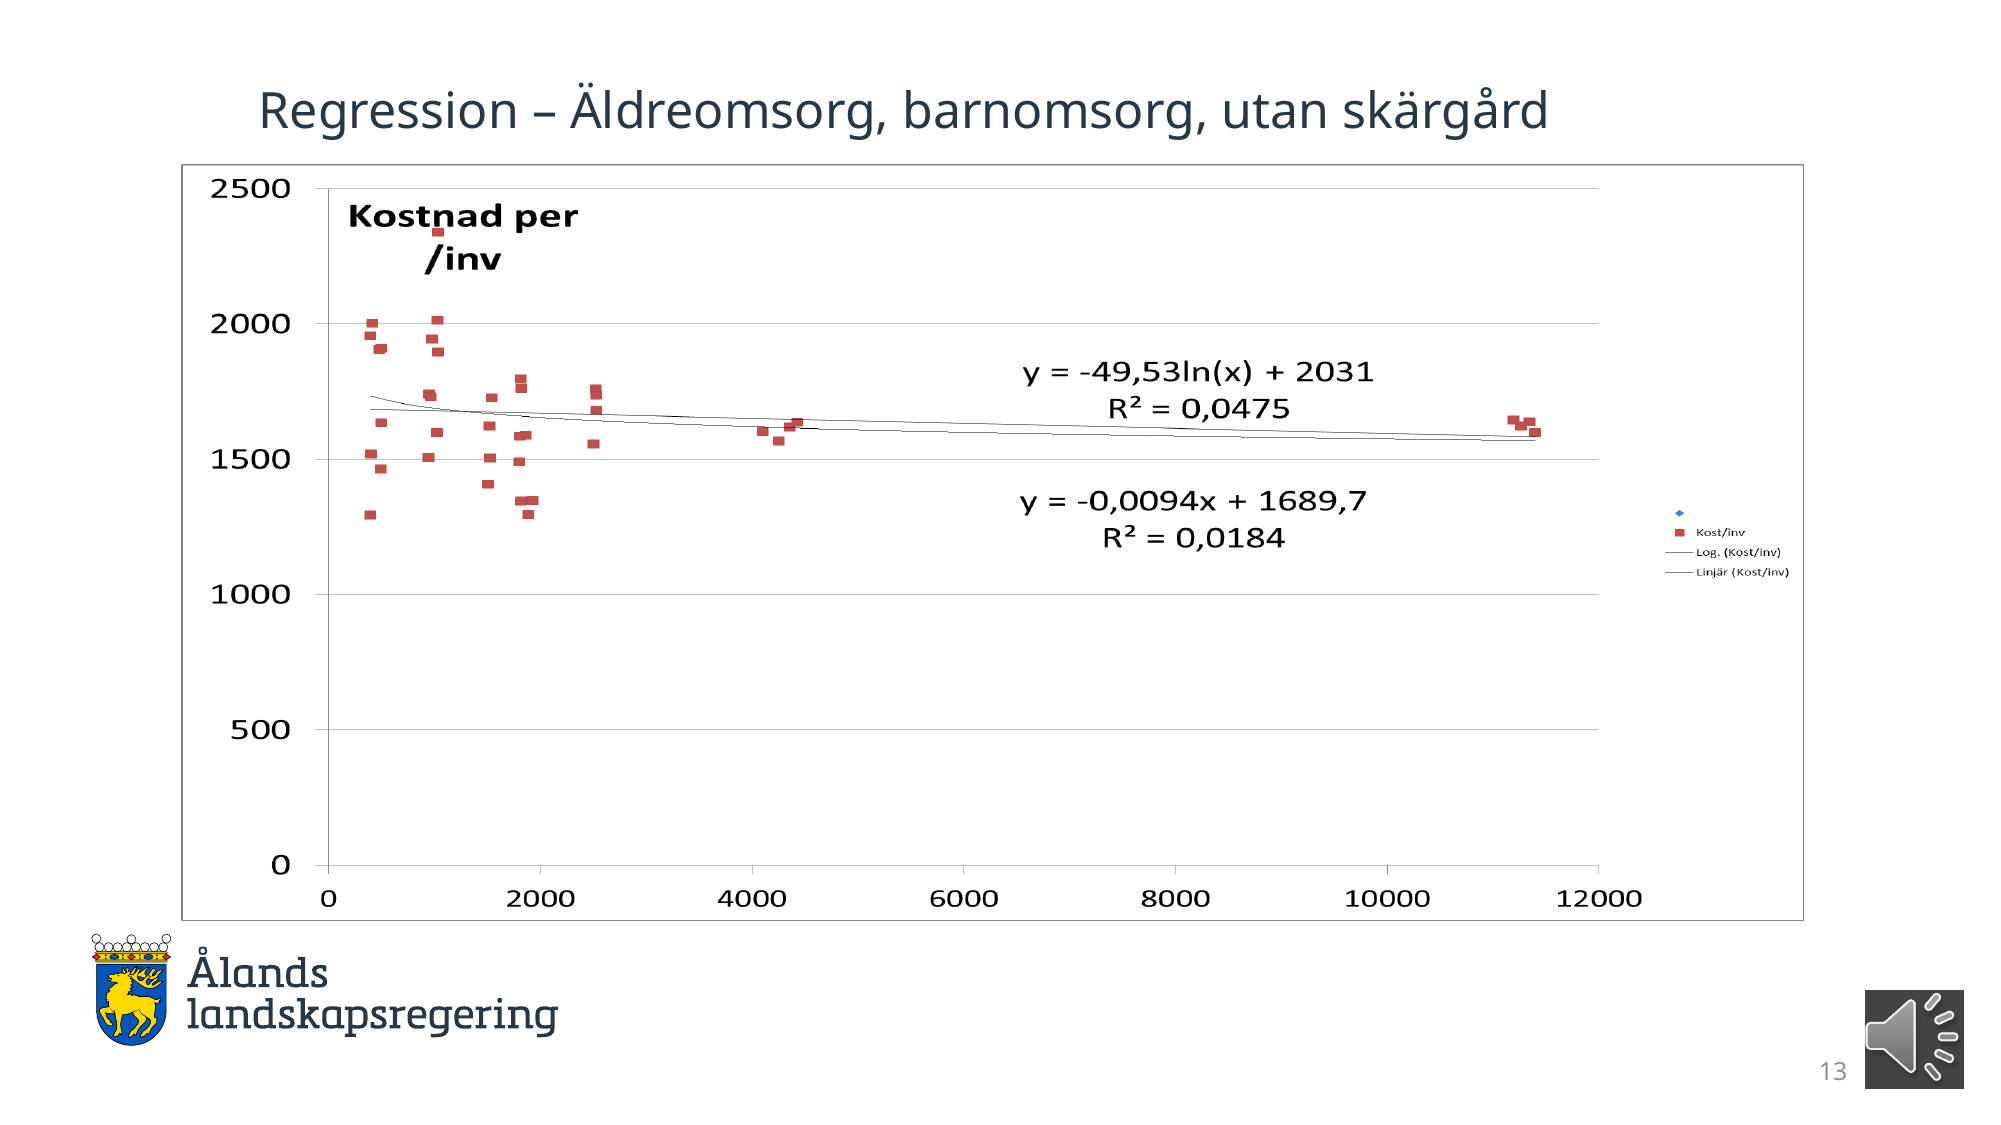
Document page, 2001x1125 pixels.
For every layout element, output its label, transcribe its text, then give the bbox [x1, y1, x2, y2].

picture [181, 164, 1804, 921]
slide_number 13 [1412, 1042, 1863, 1103]
title Regression – Äldreomsorg, barnomsorg, utan skärgård [244, 75, 1788, 149]
picture [1864, 989, 1965, 1090]
